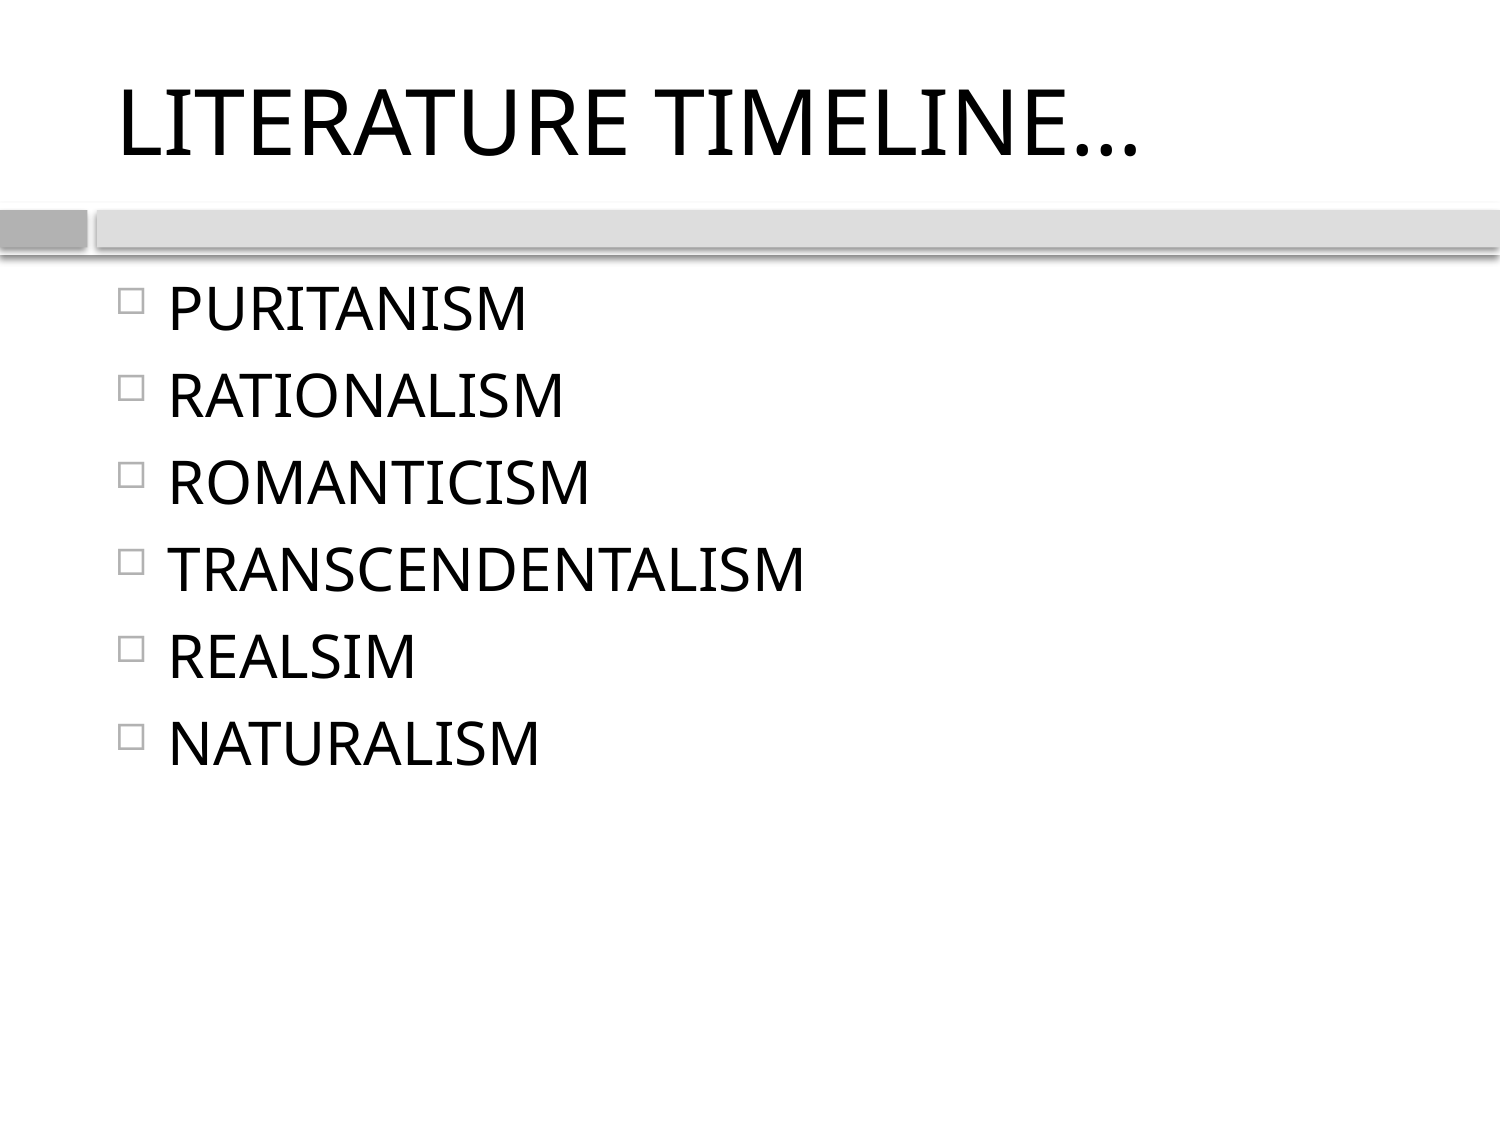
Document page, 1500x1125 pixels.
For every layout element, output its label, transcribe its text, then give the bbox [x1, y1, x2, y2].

title LITERATURE TIMELINE… [100, 37, 1438, 200]
list PURITANISM RATIONALISM ROMANTICISM TRANSCENDENTALISM REALSIM NATURALISM [100, 262, 1438, 1000]
